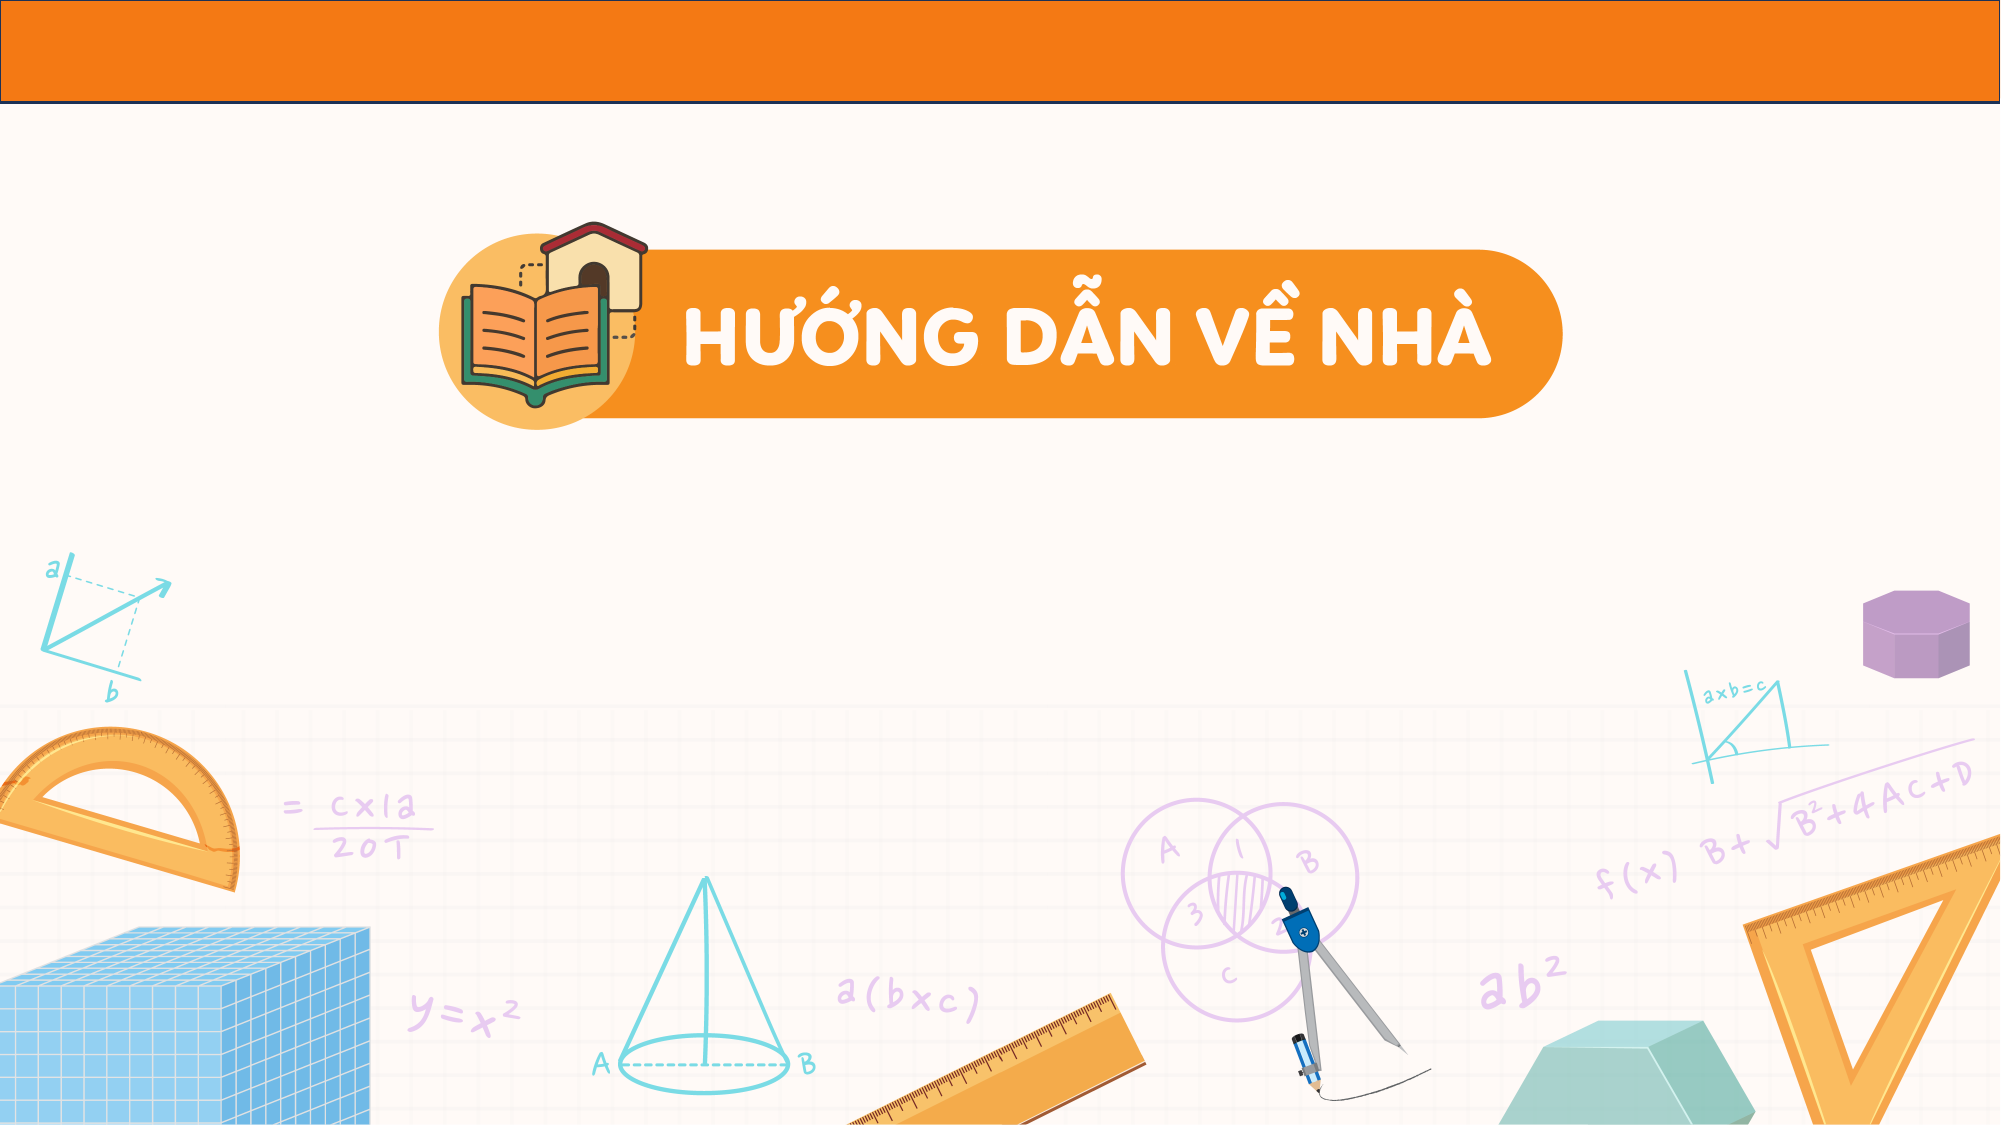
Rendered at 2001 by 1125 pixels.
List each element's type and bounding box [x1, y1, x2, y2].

text_box [0, 0, 2000, 104]
picture [0, 0, 2001, 1125]
